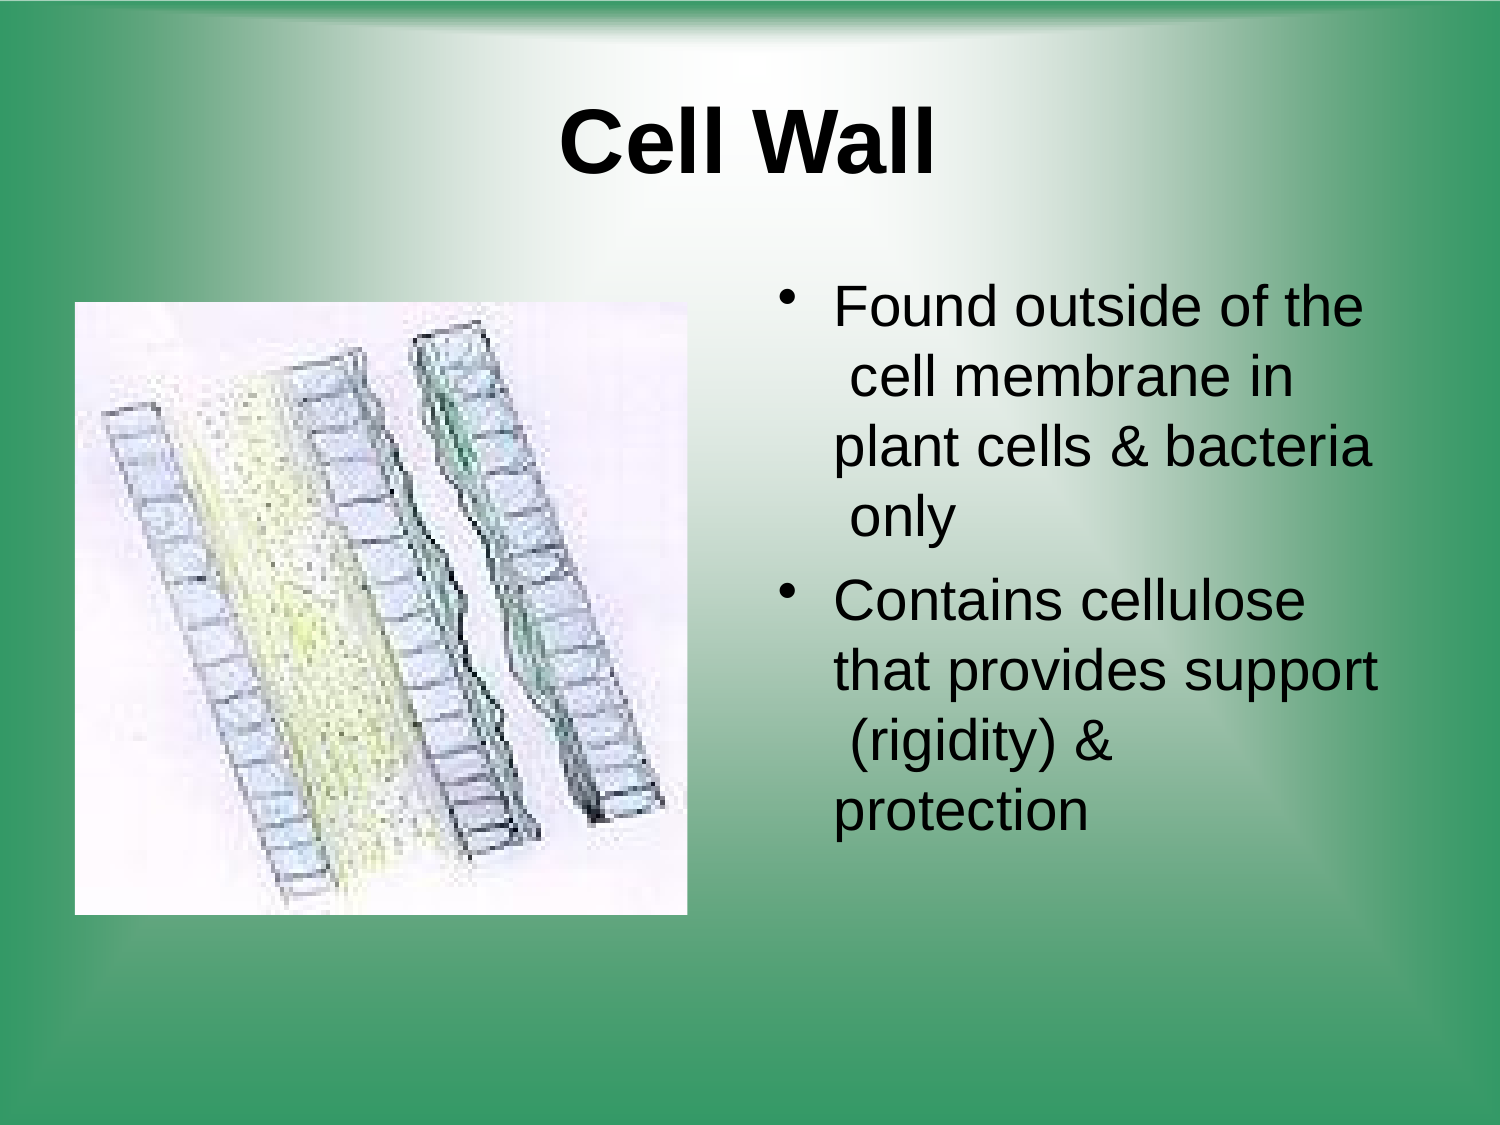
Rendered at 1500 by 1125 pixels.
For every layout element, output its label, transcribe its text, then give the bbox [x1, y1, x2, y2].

text_box Found outside of the cell membrane in plant cells & bacteria only Contains cellulose that provides support (rigidity) & protection [775, 266, 1382, 843]
text_box [74, 302, 688, 916]
text_box [0, 0, 1500, 1125]
title Cell Wall [556, 79, 944, 270]
